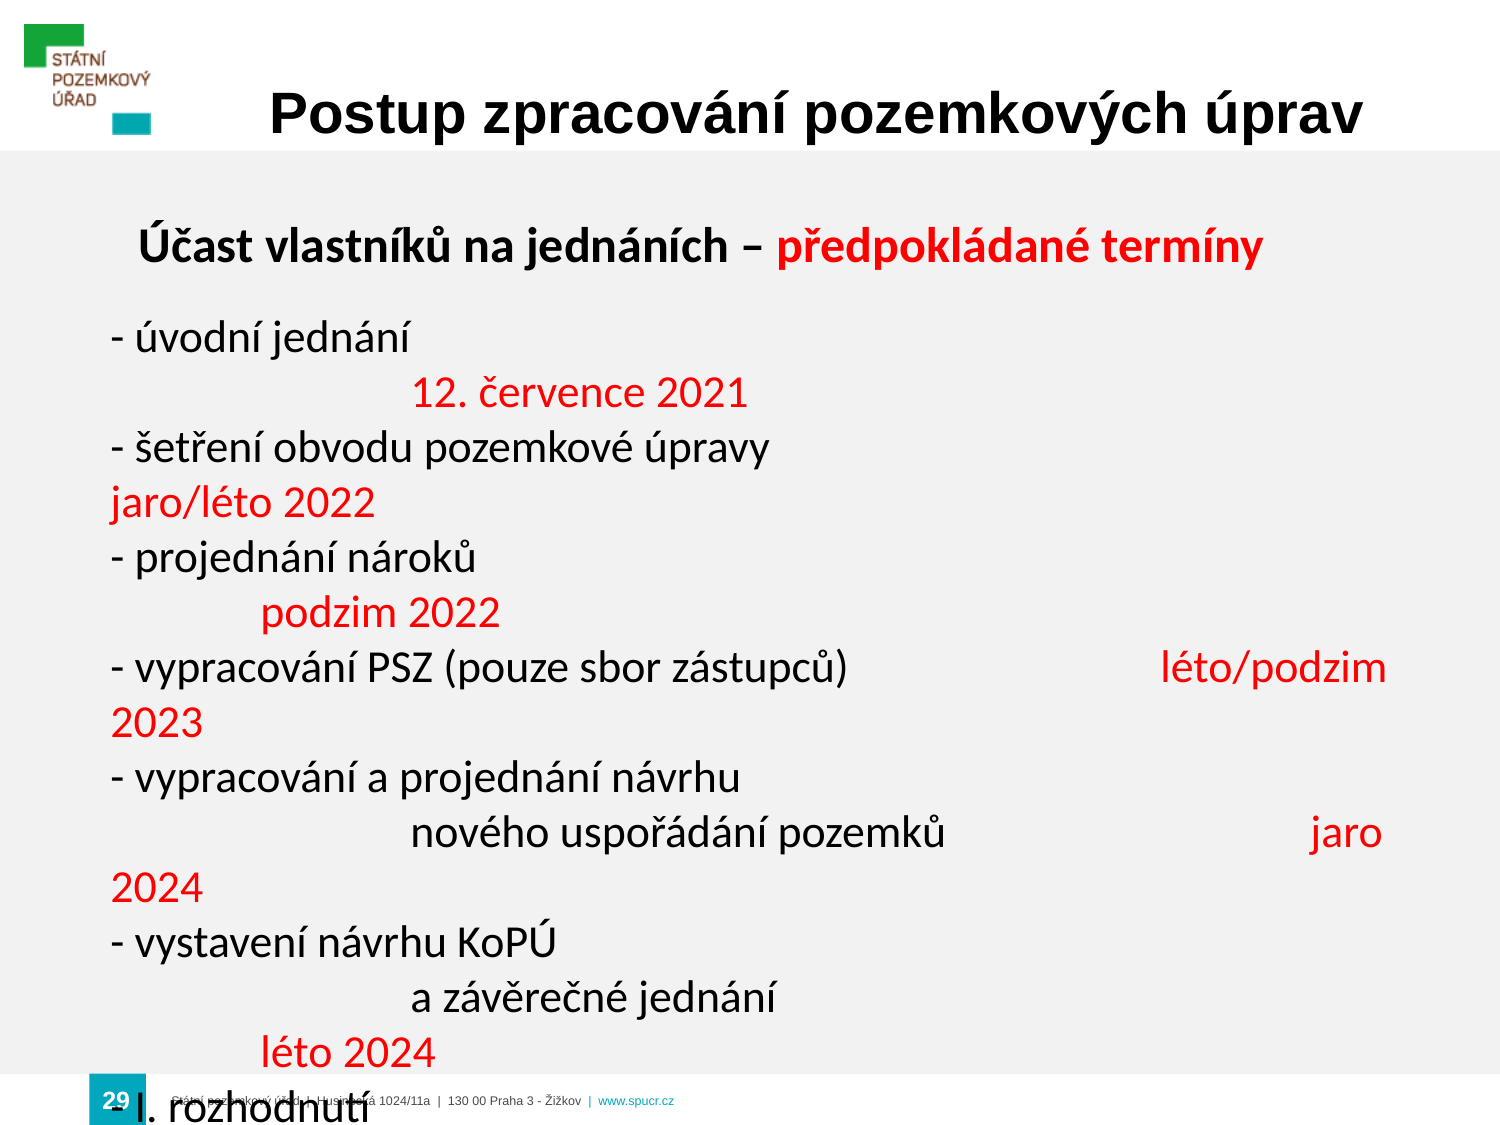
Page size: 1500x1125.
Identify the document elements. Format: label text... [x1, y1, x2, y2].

text_box - úvodní jednání 12. července 2021 - šetření obvodu pozemkové úpravy jaro/léto 2022 - projednání nároků podzim 2022 - vypracování PSZ (pouze sbor zástupců) léto/podzim 2023 - vypracování a projednání návrhu nového uspořádání pozemků jaro 2024 - vystavení návrhu KoPÚ a závěrečné jednání léto 2024 - I. rozhodnutí podzim 2024 - II. rozhodnutí - zápis DKM zima 2024 / 2025 [95, 299, 1424, 1125]
picture [24, 24, 151, 135]
text_box Postup zpracování pozemkových úprav [175, 67, 1459, 153]
text_box Účast vlastníků na jednáních – předpokládané termíny [123, 205, 1396, 281]
